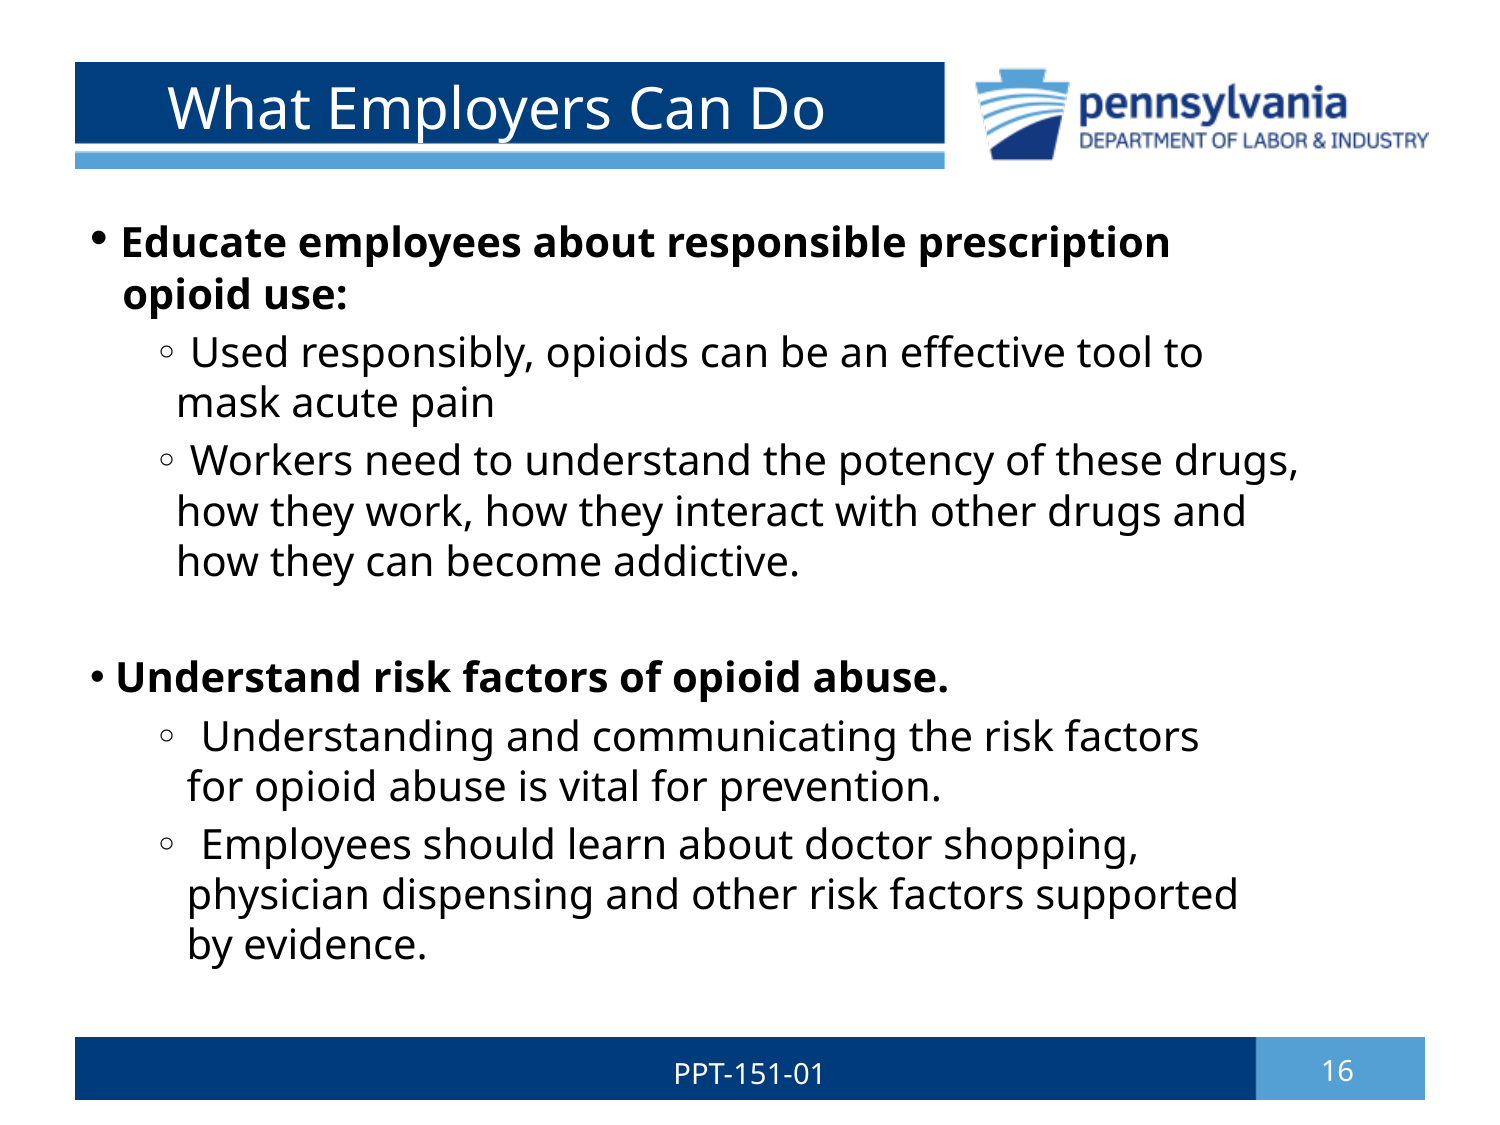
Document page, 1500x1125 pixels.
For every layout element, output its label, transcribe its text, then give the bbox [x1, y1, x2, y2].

footer PPT-151-01 [512, 1042, 988, 1103]
title What Employers Can Do [75, 62, 950, 150]
slide_number 16 [1250, 1042, 1425, 1103]
picture [75, 1037, 1425, 1100]
subtitle Educate employees about responsible prescription opioid use: ◦ Used responsibly, opioids can be an effective tool to mask acute pain ◦ Workers need to understand the potency of these drugs, how they work, how they interact with other drugs and how they can become addictive. Understand risk factors of opioid abuse. ◦ Understanding and communicating the risk factors for opioid abuse is vital for prevention. ◦ Employees should learn about doctor shopping, physician dispensing and other risk factors supported by evidence. [75, 200, 1425, 987]
picture [75, 62, 1429, 169]
